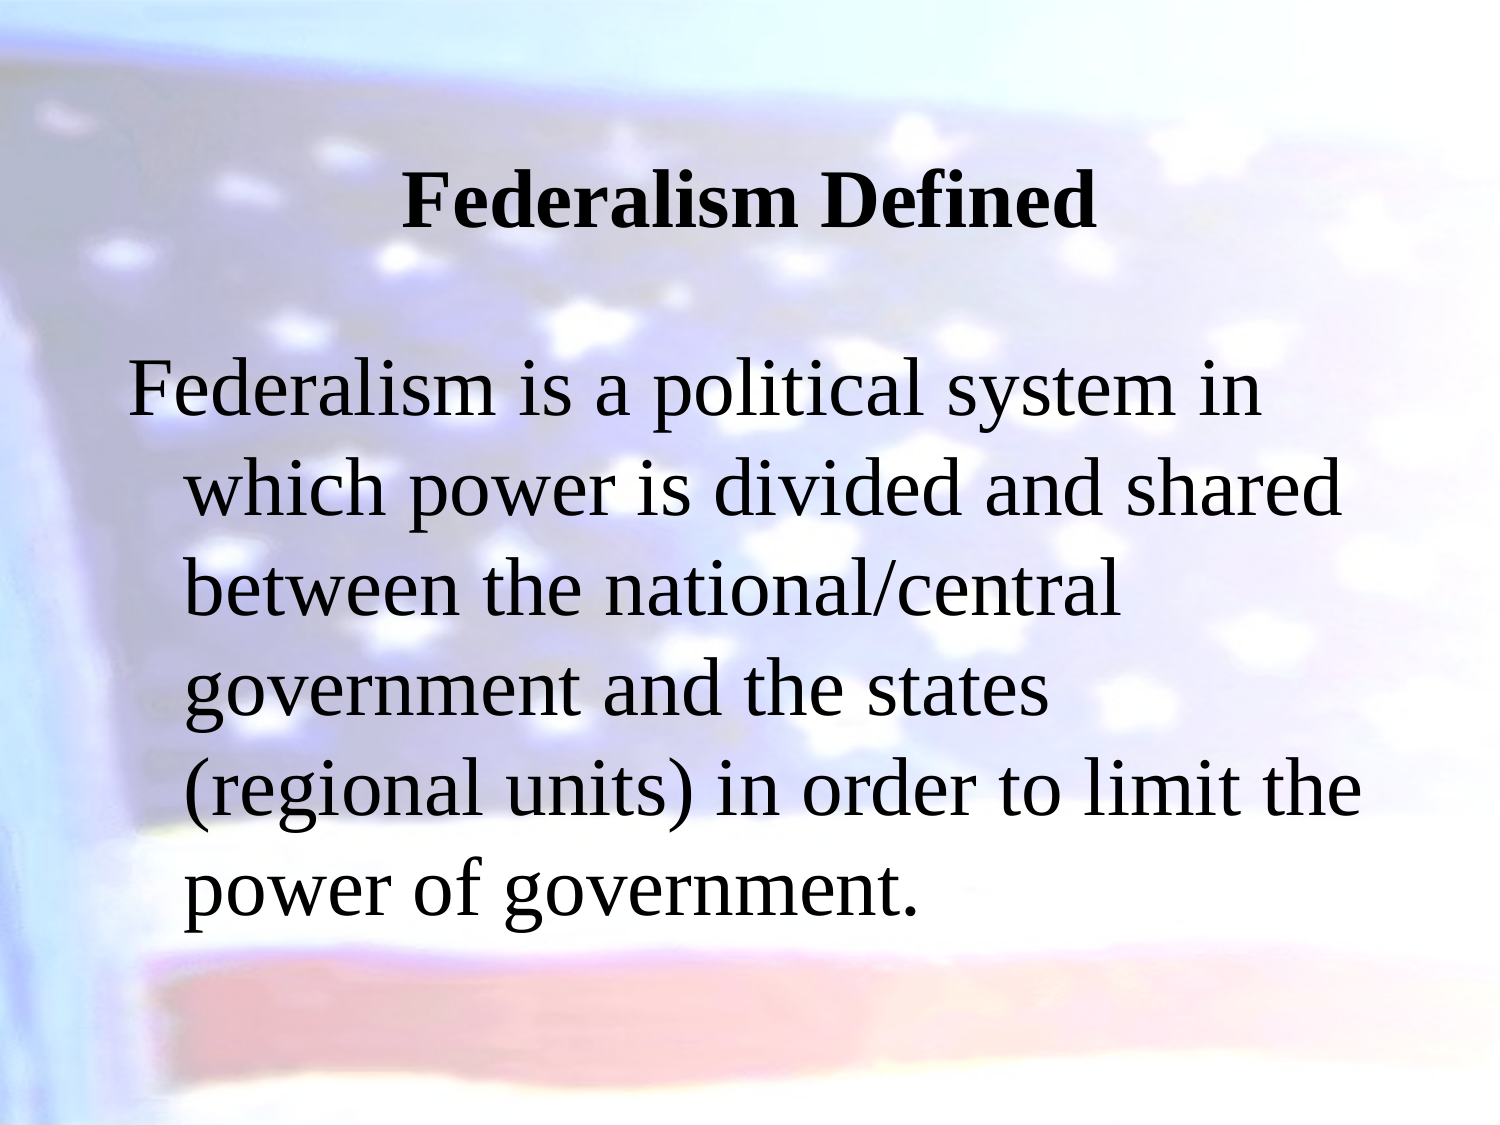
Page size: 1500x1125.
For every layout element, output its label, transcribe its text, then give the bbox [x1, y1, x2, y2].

list Federalism is a political system in which power is divided and shared between the national/central government and the states (regional units) in order to limit the power of government. [112, 324, 1388, 1001]
picture [0, 0, 1500, 1125]
title Federalism Defined [112, 99, 1388, 288]
